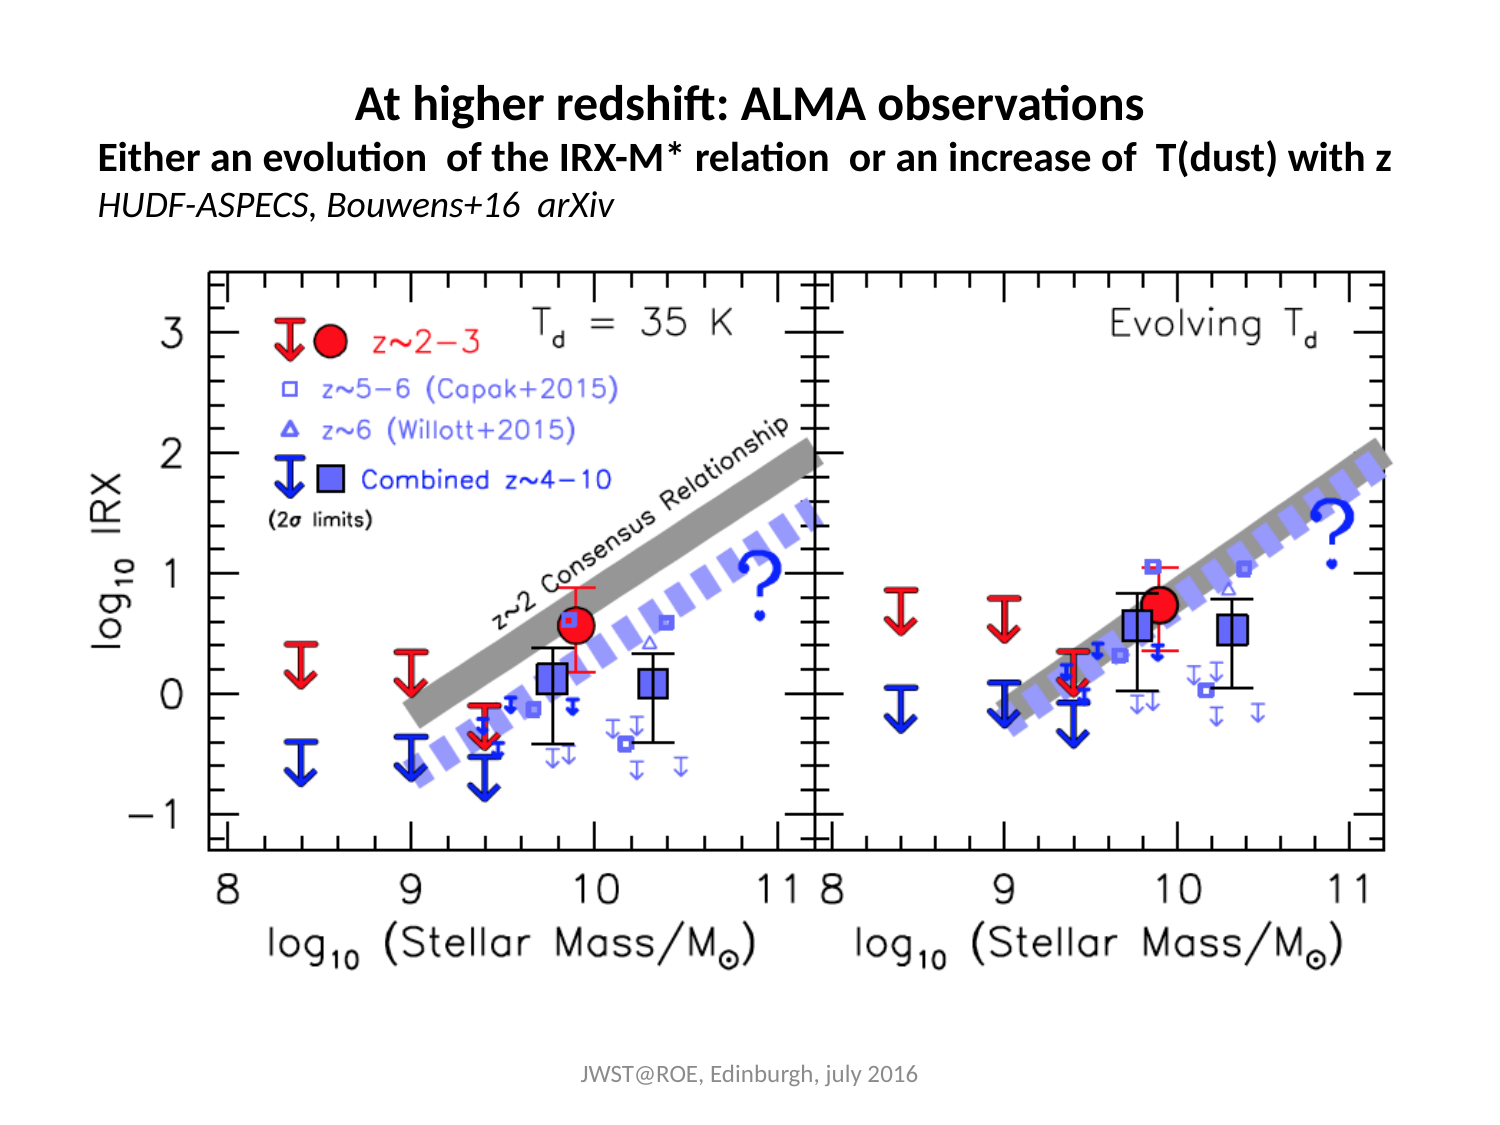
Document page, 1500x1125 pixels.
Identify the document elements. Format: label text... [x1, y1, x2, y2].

footer JWST@ROE, Edinburgh, july 2016 [512, 1042, 988, 1103]
picture [0, 245, 1500, 991]
text_box At higher redshift: ALMA observations Either an evolution of the IRX-M* relation or an increase of T(dust) with z HUDF-ASPECS, Bouwens+16 arXiv [82, 62, 1418, 233]
